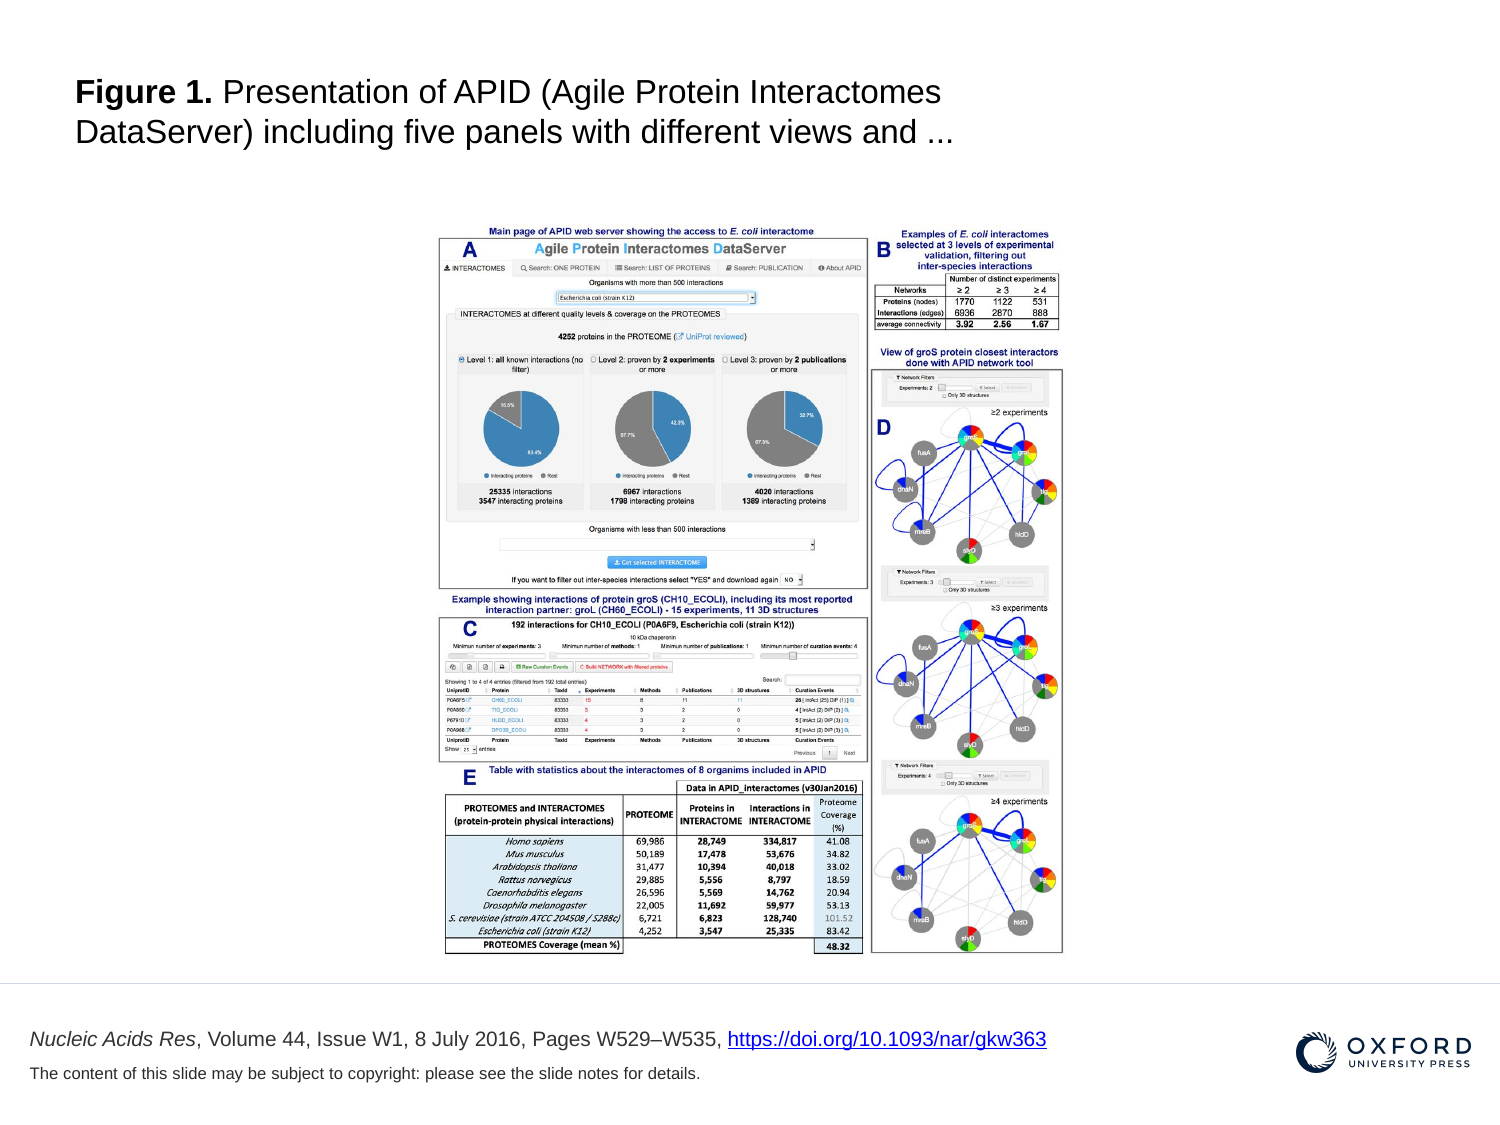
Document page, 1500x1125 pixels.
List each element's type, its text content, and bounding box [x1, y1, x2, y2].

title Figure 1. Presentation of APID (Agile Protein Interactomes DataServer) including five panels with different views and ... [75, 69, 1078, 171]
footer Nucleic Acids Res, Volume 44, Issue W1, 8 July 2016, Pages W529–W535, https://doi.org/10.1093/nar/gkw363 The content of this slide may be subject to copyright: please see the slide notes for details. [0, 983, 1260, 1125]
picture [1296, 1032, 1471, 1073]
picture [435, 224, 1066, 957]
